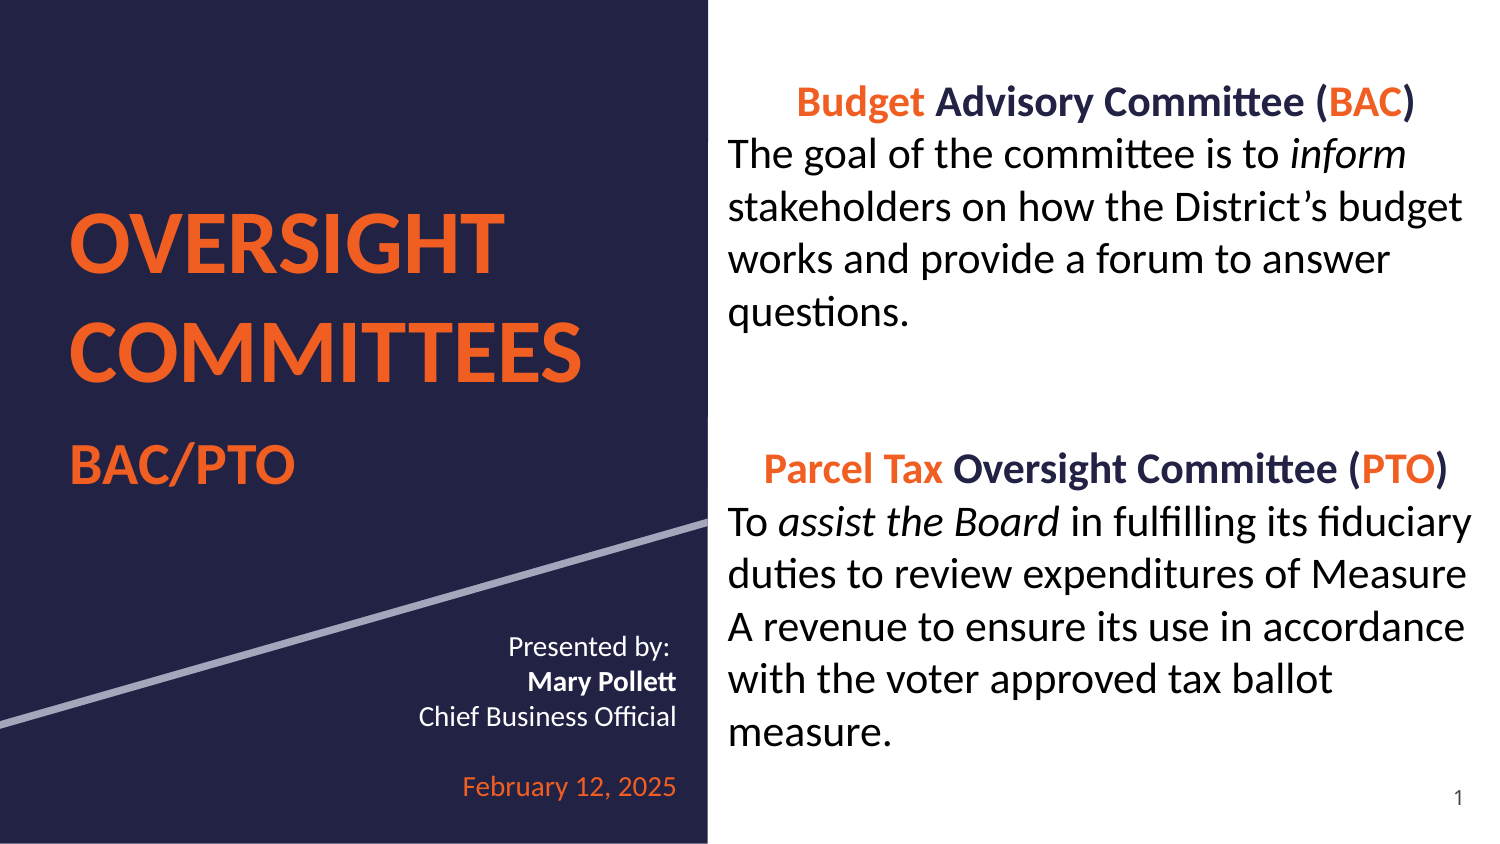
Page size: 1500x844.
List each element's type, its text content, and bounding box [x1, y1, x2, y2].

text_box Budget Advisory Committee (BAC) The goal of the committee is to inform stakeholders on how the District’s budget works and provide a forum to answer questions. Parcel Tax Oversight Committee (PTO) To assist the Board in fulfilling its fiduciary duties to review expenditures of Measure A revenue to ensure its use in accordance with the voter approved tax ballot measure. [712, 2, 1500, 771]
title OVERSIGHT COMMITTEES BAC/PTO [54, 167, 712, 515]
slide_number 1 [1389, 771, 1480, 830]
text_box Presented by: Mary Pollett Chief Business Official February 12, 2025 [200, 612, 693, 818]
